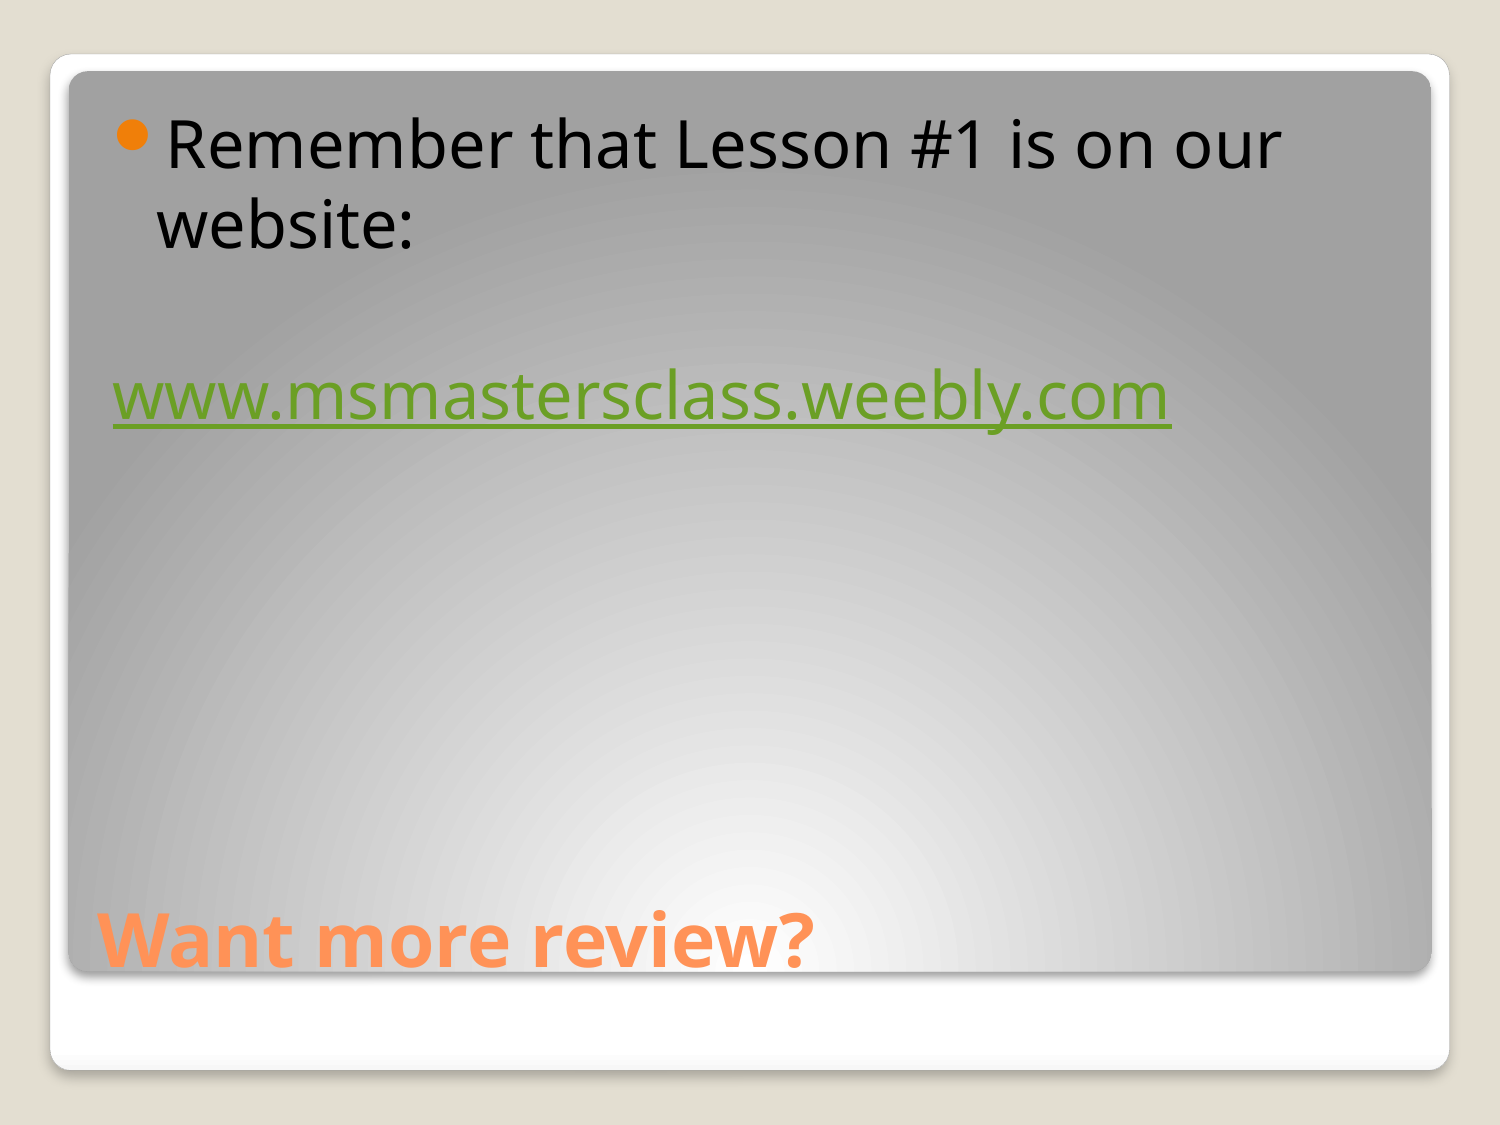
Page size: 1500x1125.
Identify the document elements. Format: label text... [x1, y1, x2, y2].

list Remember that Lesson #1 is on our website: www.msmastersclass.weebly.com [82, 86, 1425, 774]
title Want more review? [82, 817, 1425, 990]
